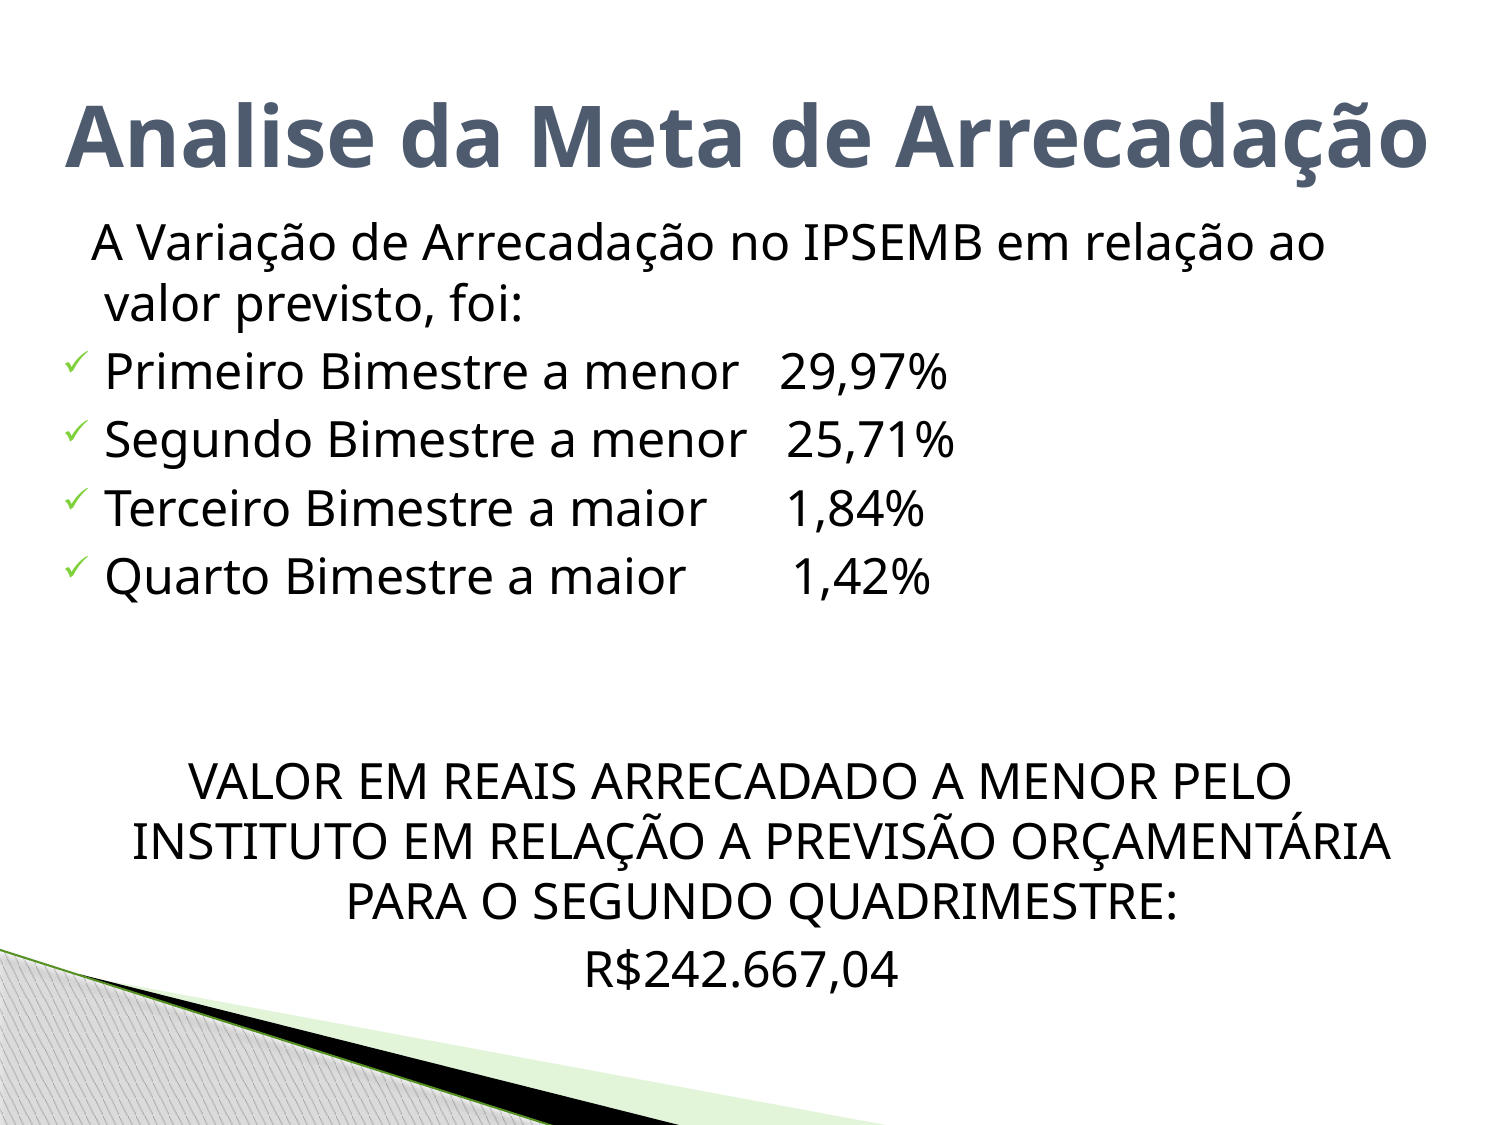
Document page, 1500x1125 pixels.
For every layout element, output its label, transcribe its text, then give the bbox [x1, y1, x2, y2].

title Analise da Meta de Arrecadação [0, 70, 1454, 197]
subtitle A Variação de Arrecadação no IPSEMB em relação ao valor previsto, foi: Primeiro Bimestre a menor 29,97% Segundo Bimestre a menor 25,71% Terceiro Bimestre a maior 1,84% Quarto Bimestre a maior 1,42% VALOR EM REAIS ARRECADADO A MENOR PELO INSTITUTO EM RELAÇÃO A PREVISÃO ORÇAMENTÁRIA PARA O SEGUNDO QUADRIMESTRE: R$242.667,04 [29, 196, 1436, 1059]
